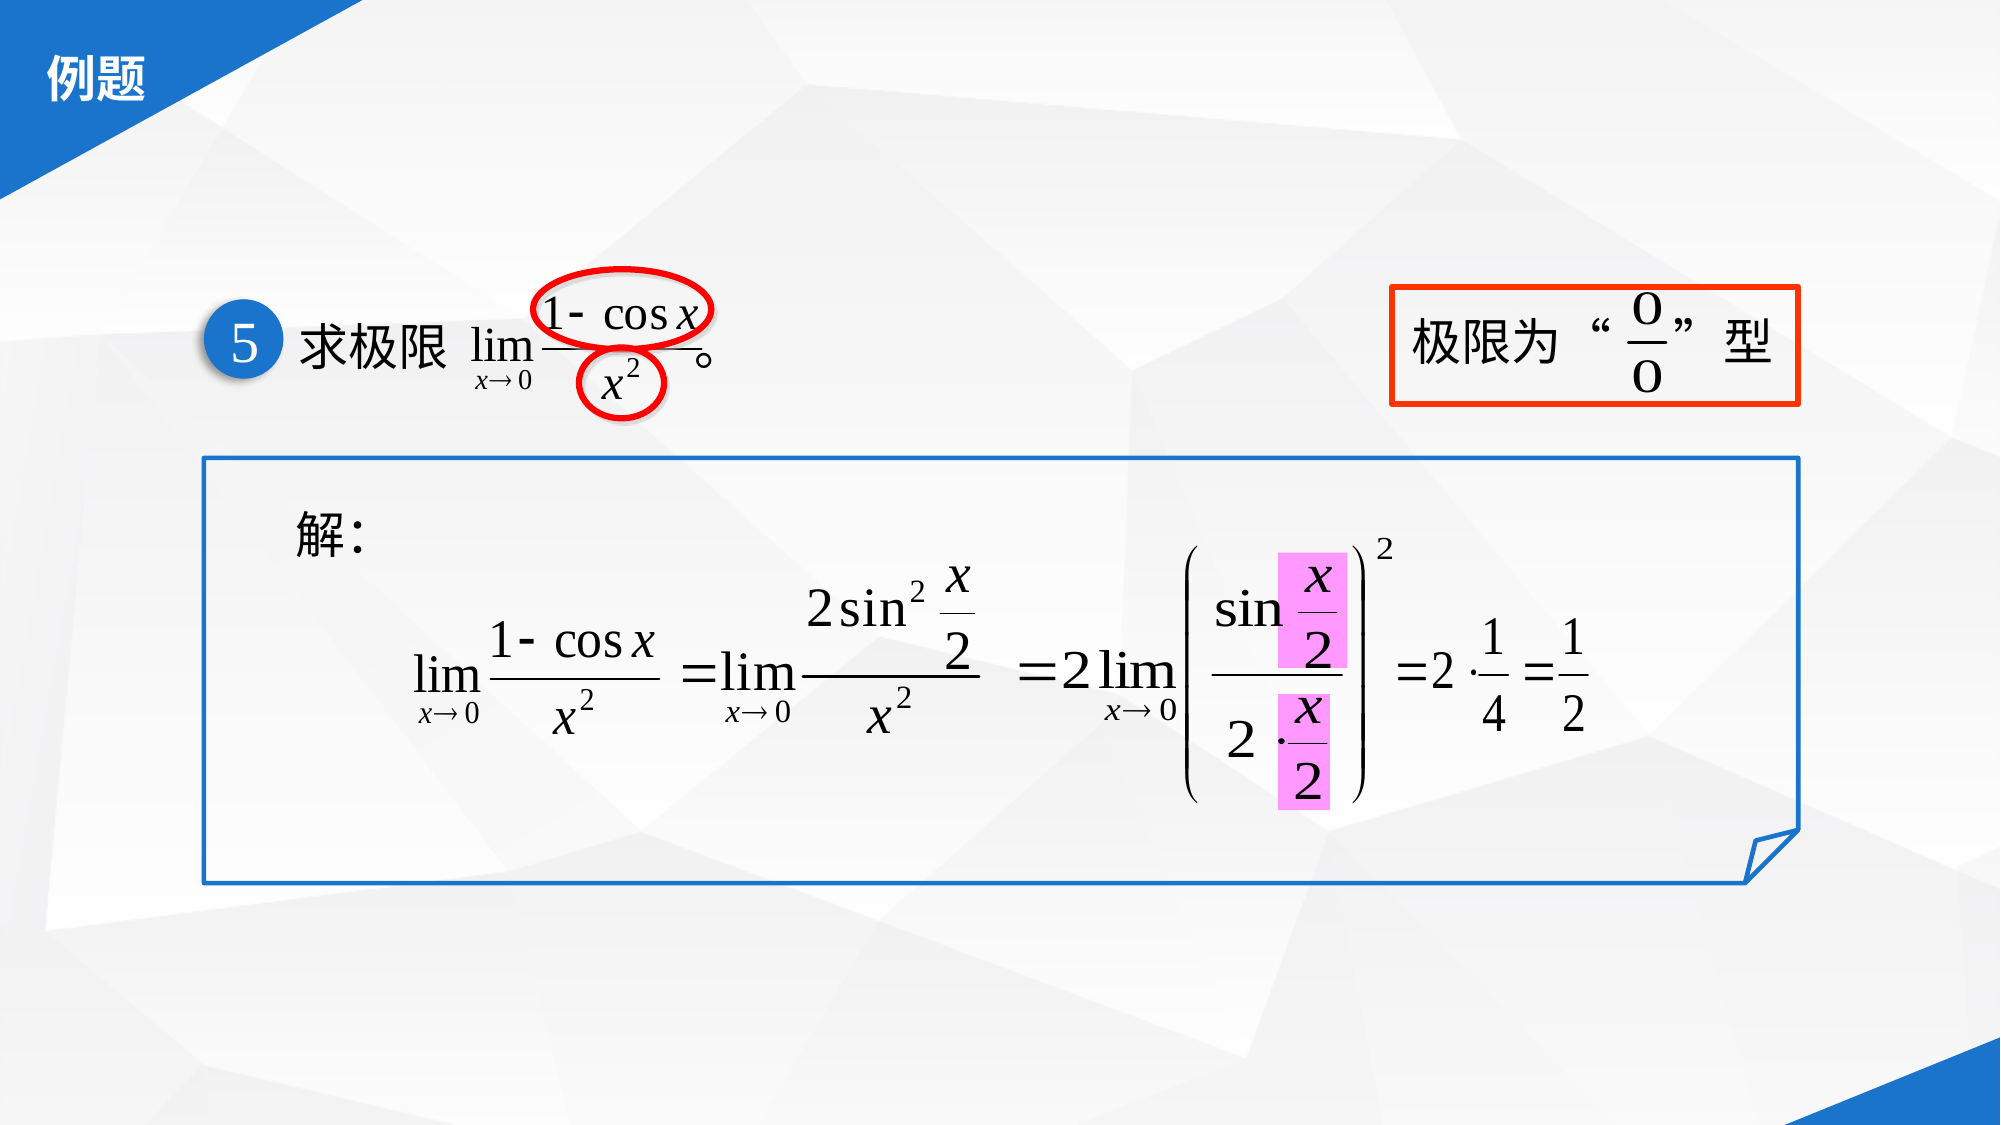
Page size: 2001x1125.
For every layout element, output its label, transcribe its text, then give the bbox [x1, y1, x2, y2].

text_box [203, 457, 1799, 884]
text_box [668, 537, 990, 747]
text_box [1391, 278, 1915, 405]
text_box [1003, 523, 1405, 817]
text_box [283, 282, 809, 411]
picture [0, 0, 2000, 1125]
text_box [406, 605, 670, 747]
text_box 解： [280, 496, 418, 571]
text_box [1386, 602, 1599, 744]
text_box [558, 269, 686, 281]
text_box 5 [201, 297, 278, 381]
